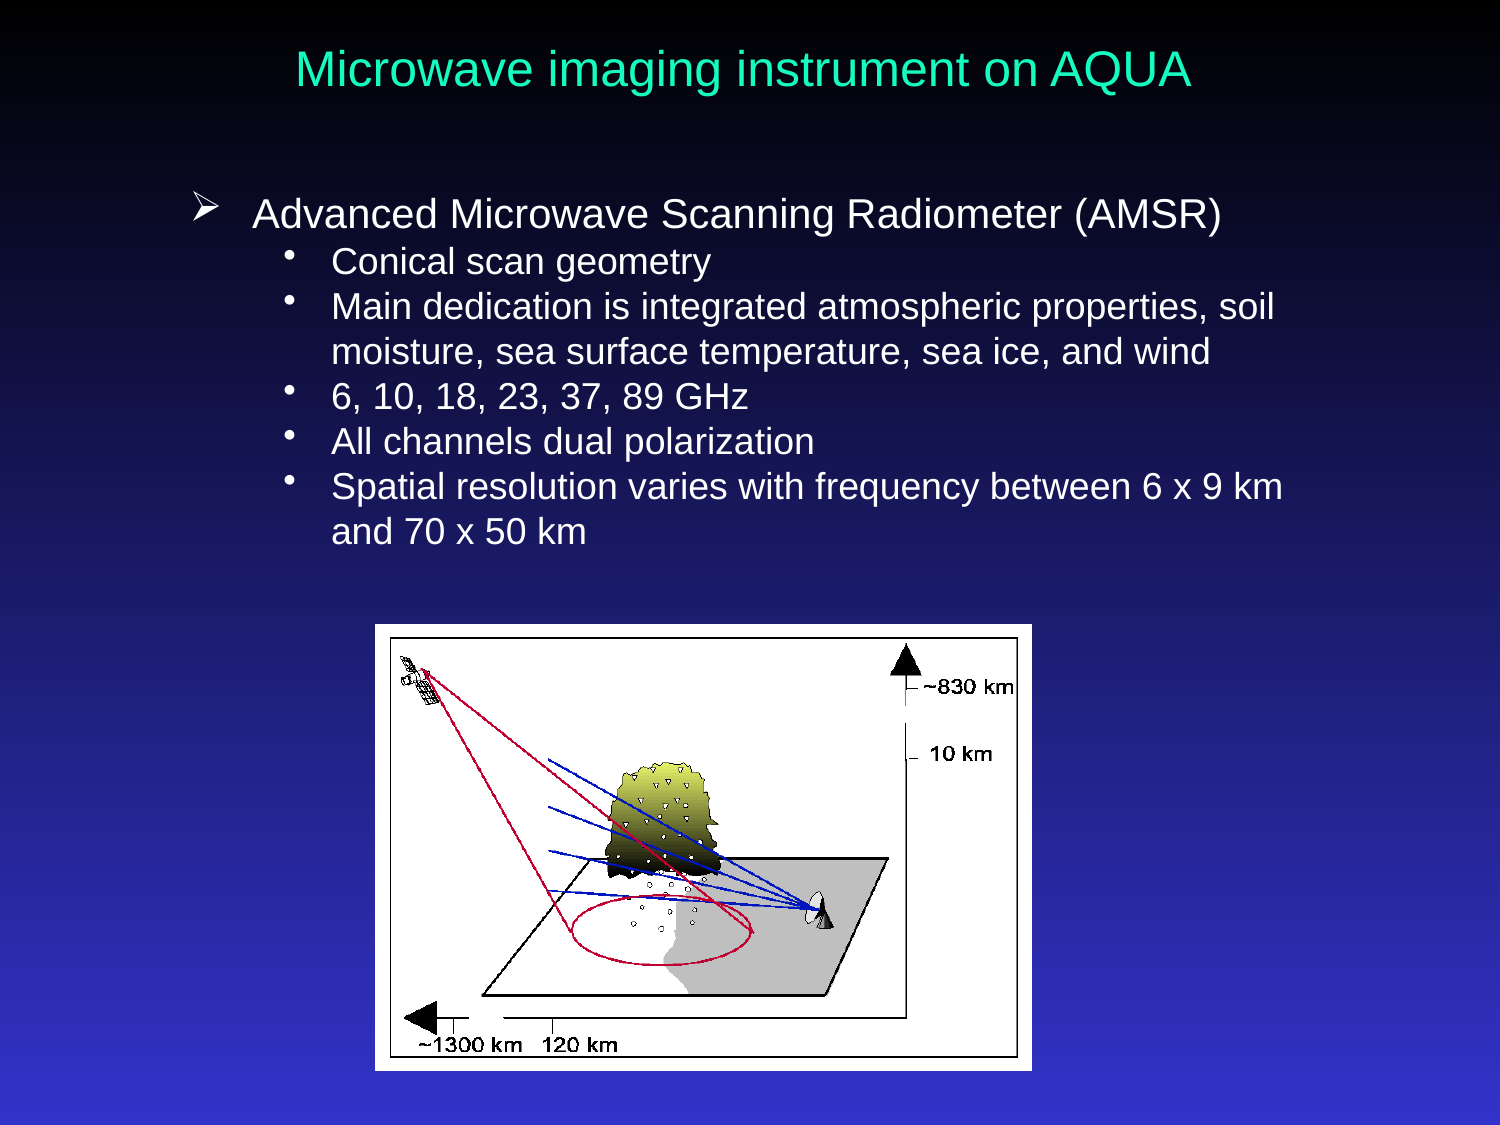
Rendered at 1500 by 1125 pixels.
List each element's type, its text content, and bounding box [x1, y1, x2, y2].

text_box Microwave imaging instrument on AQUA Advanced Microwave Scanning Radiometer (AMSR) Conical scan geometry Main dedication is integrated atmospheric properties, soil moisture, sea surface temperature, sea ice, and wind 6, 10, 18, 23, 37, 89 GHz All channels dual polarization Spatial resolution varies with frequency between 6 x 9 km and 70 x 50 km [174, 29, 1313, 760]
picture [374, 624, 1033, 1071]
